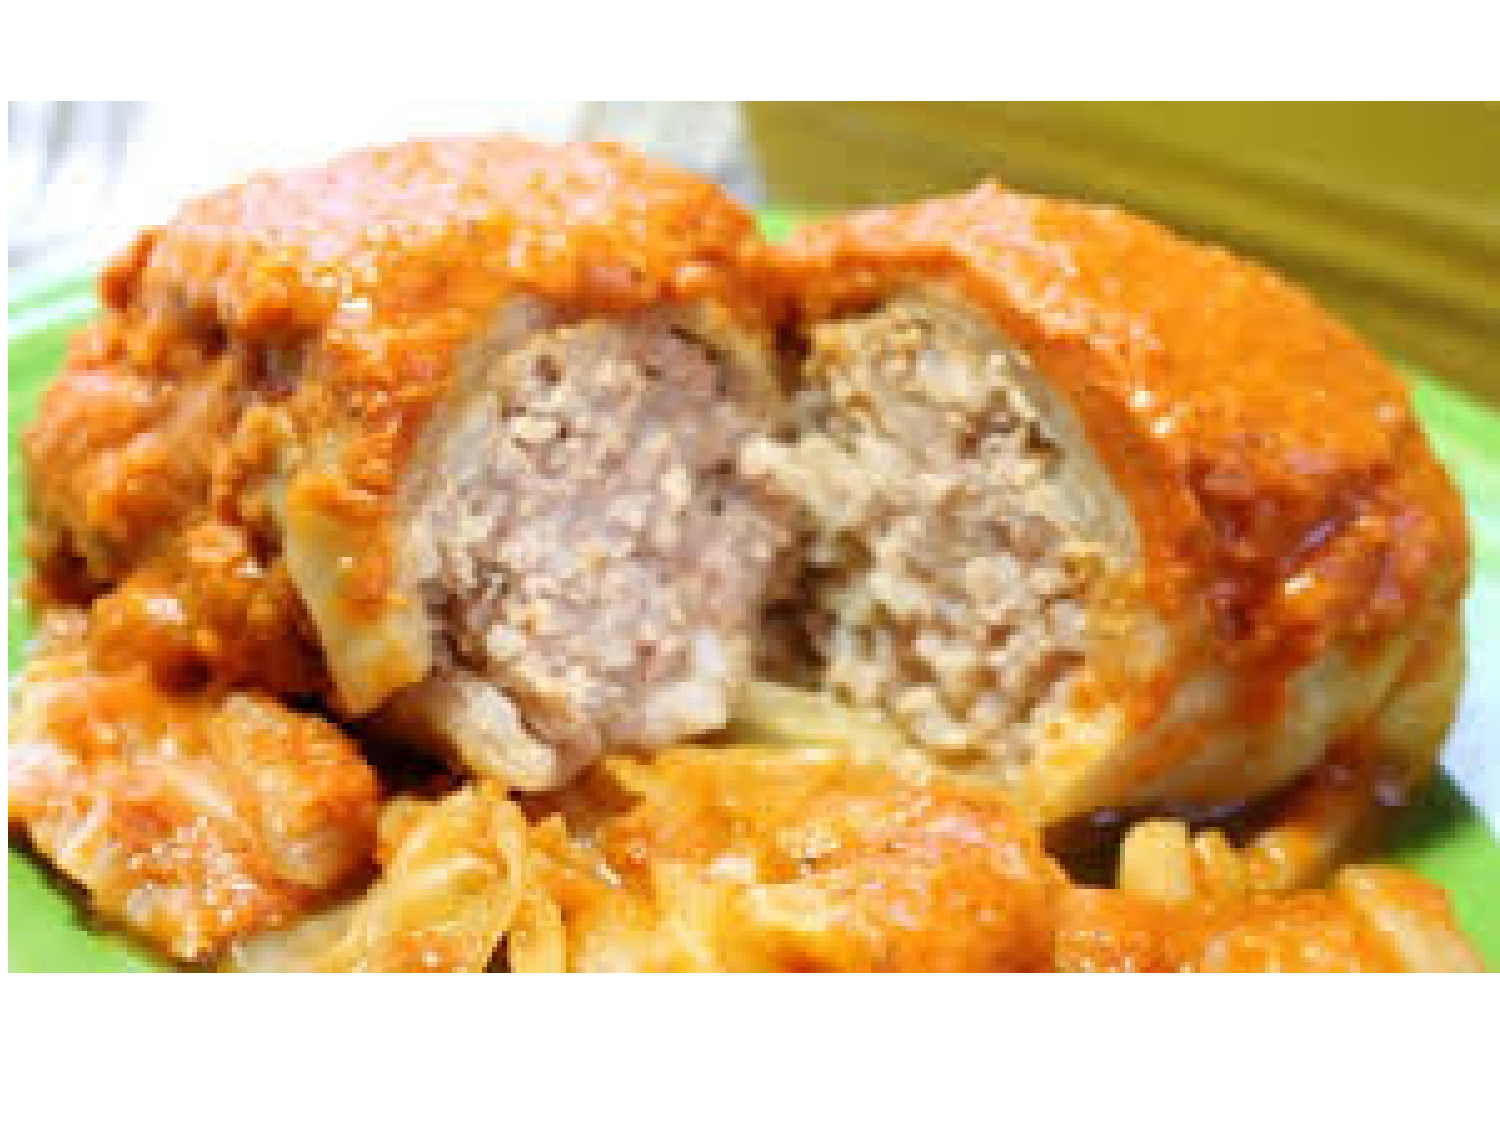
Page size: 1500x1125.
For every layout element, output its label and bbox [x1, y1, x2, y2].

list [7, 101, 1500, 974]
